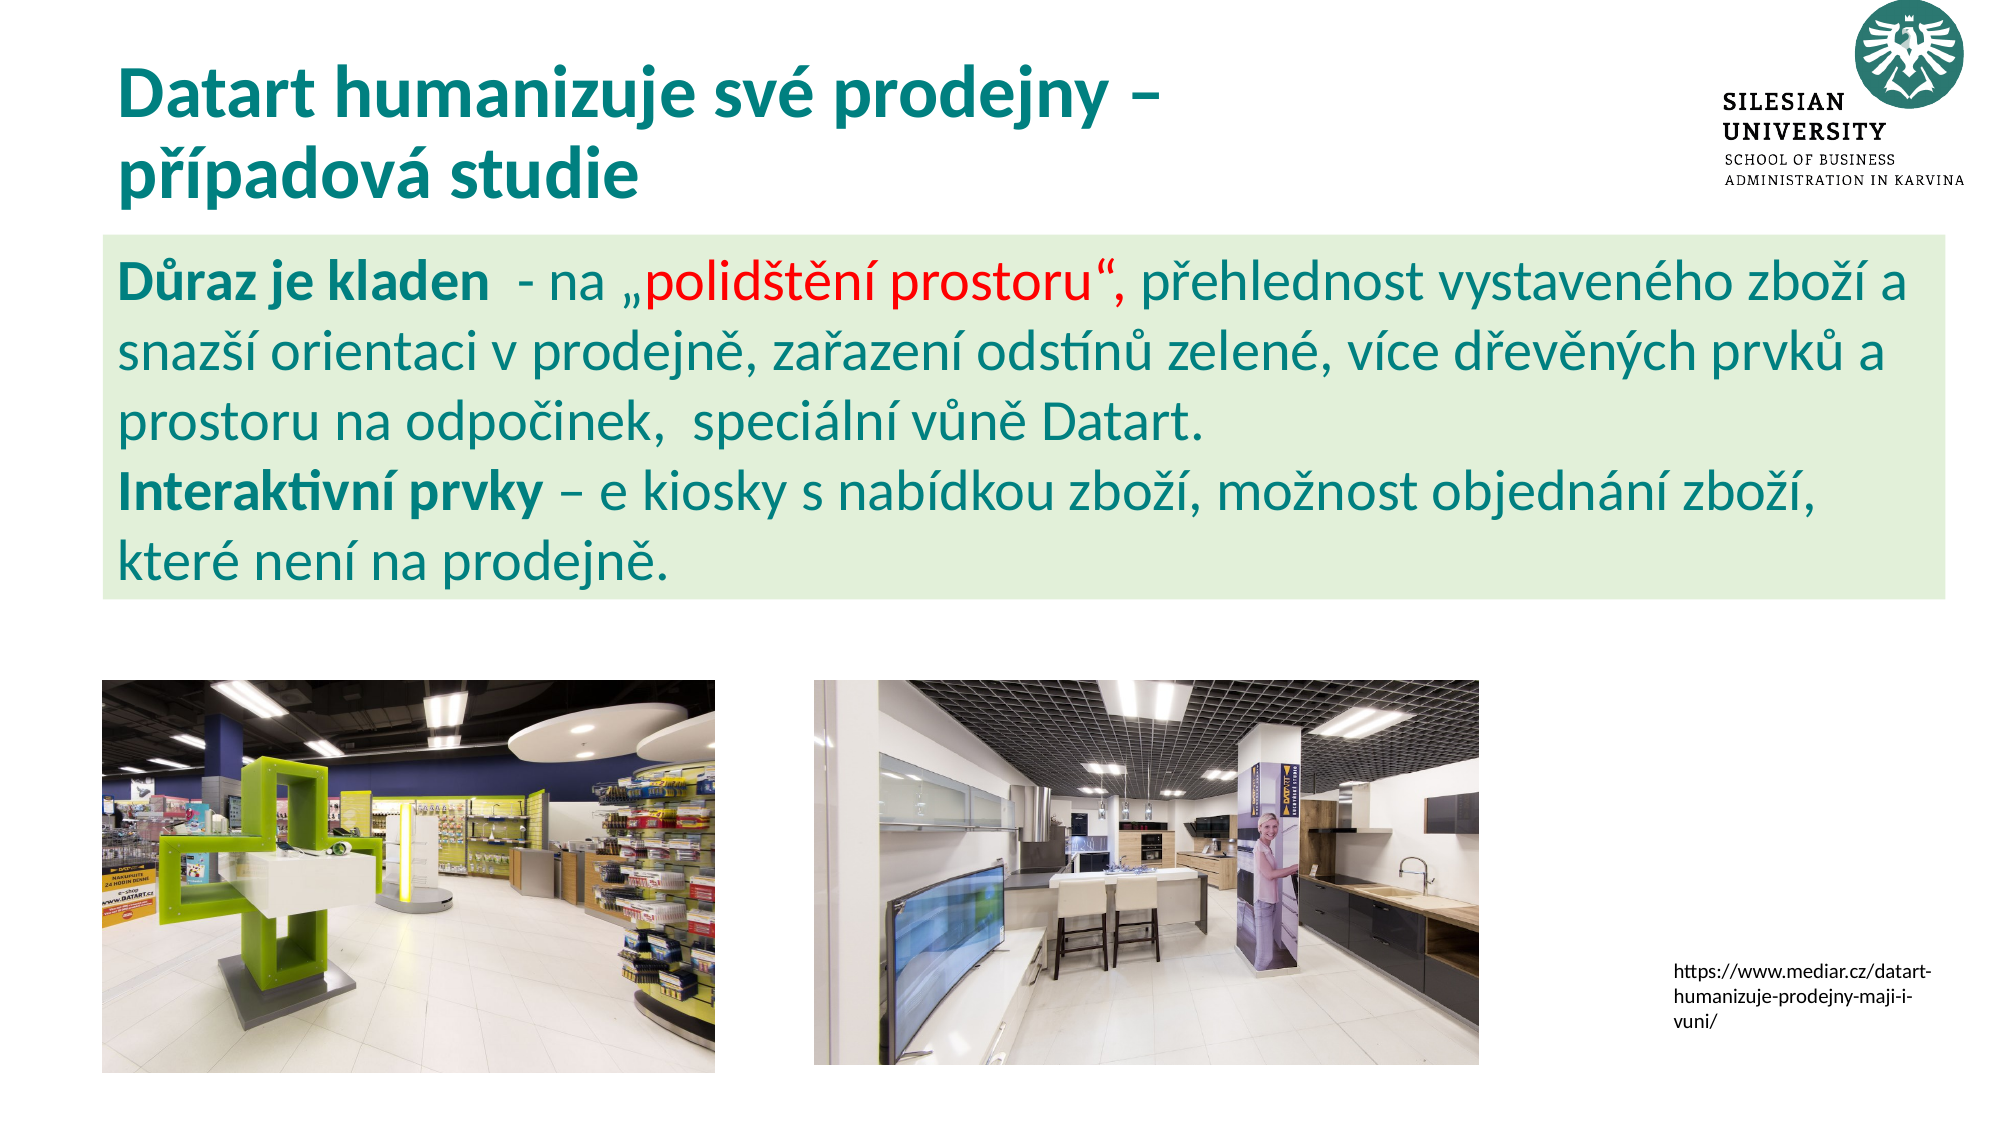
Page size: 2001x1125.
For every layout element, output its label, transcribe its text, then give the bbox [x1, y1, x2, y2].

text_box https://www.mediar.cz/datart-humanizuje-prodejny-maji-i-vuni/ [1658, 950, 1964, 1041]
picture [1723, 0, 1964, 185]
text_box Důraz je kladen - na „polidštění prostoru“, přehlednost vystaveného zboží a snazší orientaci v prodejně, zařazení odstínů zelené, více dřevěných prvků a prostoru na odpočinek, speciální vůně Datart. Interaktivní prvky – e kiosky s nabídkou zboží, možnost objednání zboží, které není na prodejně. [102, 234, 1946, 600]
picture [102, 680, 715, 1073]
picture [814, 680, 1479, 1065]
title Datart humanizuje své prodejny – případová studie [102, 25, 1314, 234]
